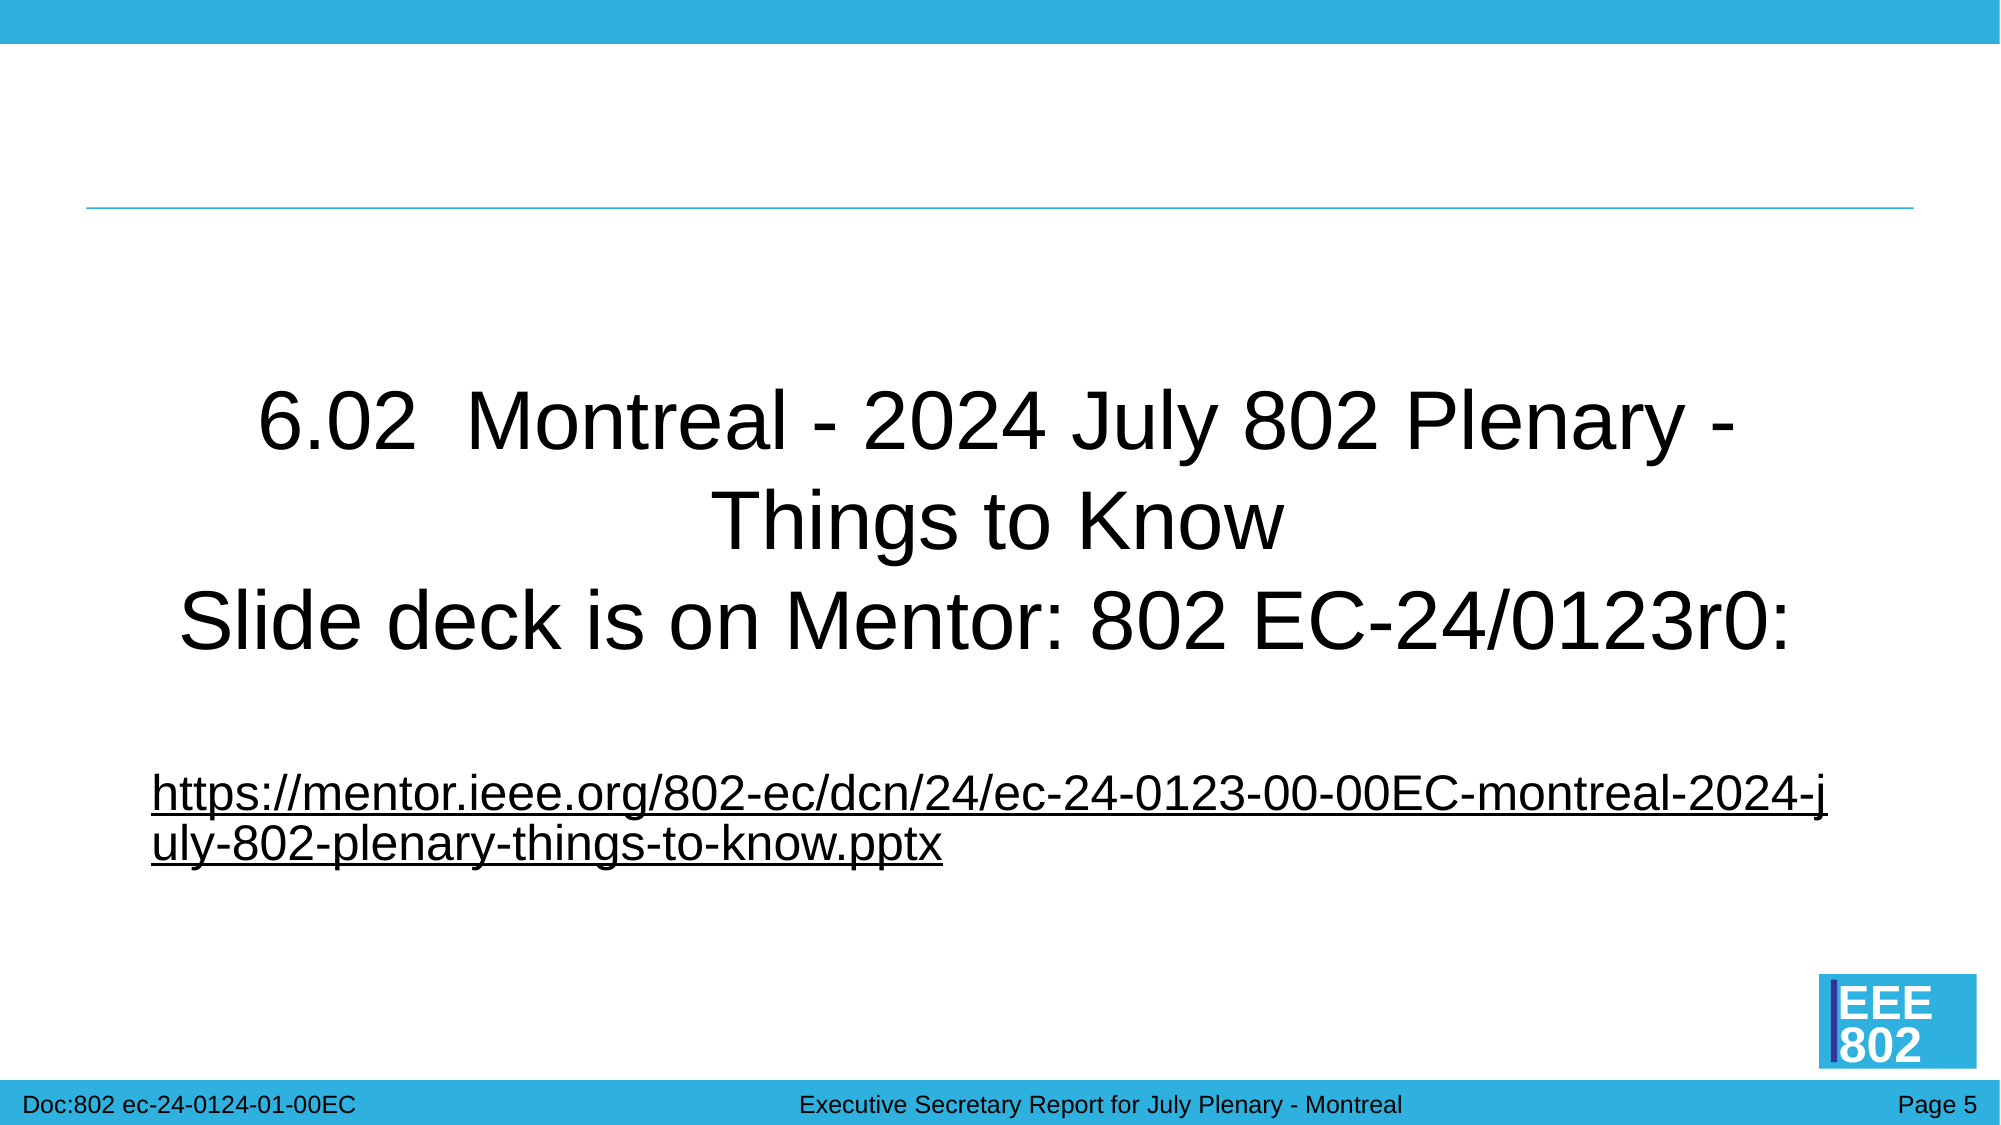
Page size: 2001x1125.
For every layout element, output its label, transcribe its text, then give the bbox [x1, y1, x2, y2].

list https://mentor.ieee.org/802-ec/dcn/24/ec-24-0123-00-00EC-montreal-2024-july-802-plenary-things-to-know.pptx [136, 752, 1862, 999]
title 6.02 Montreal - 2024 July 802 Plenary - Things to Know Slide deck is on Mentor: 802 EC-24/0123r0: [135, 337, 1861, 674]
